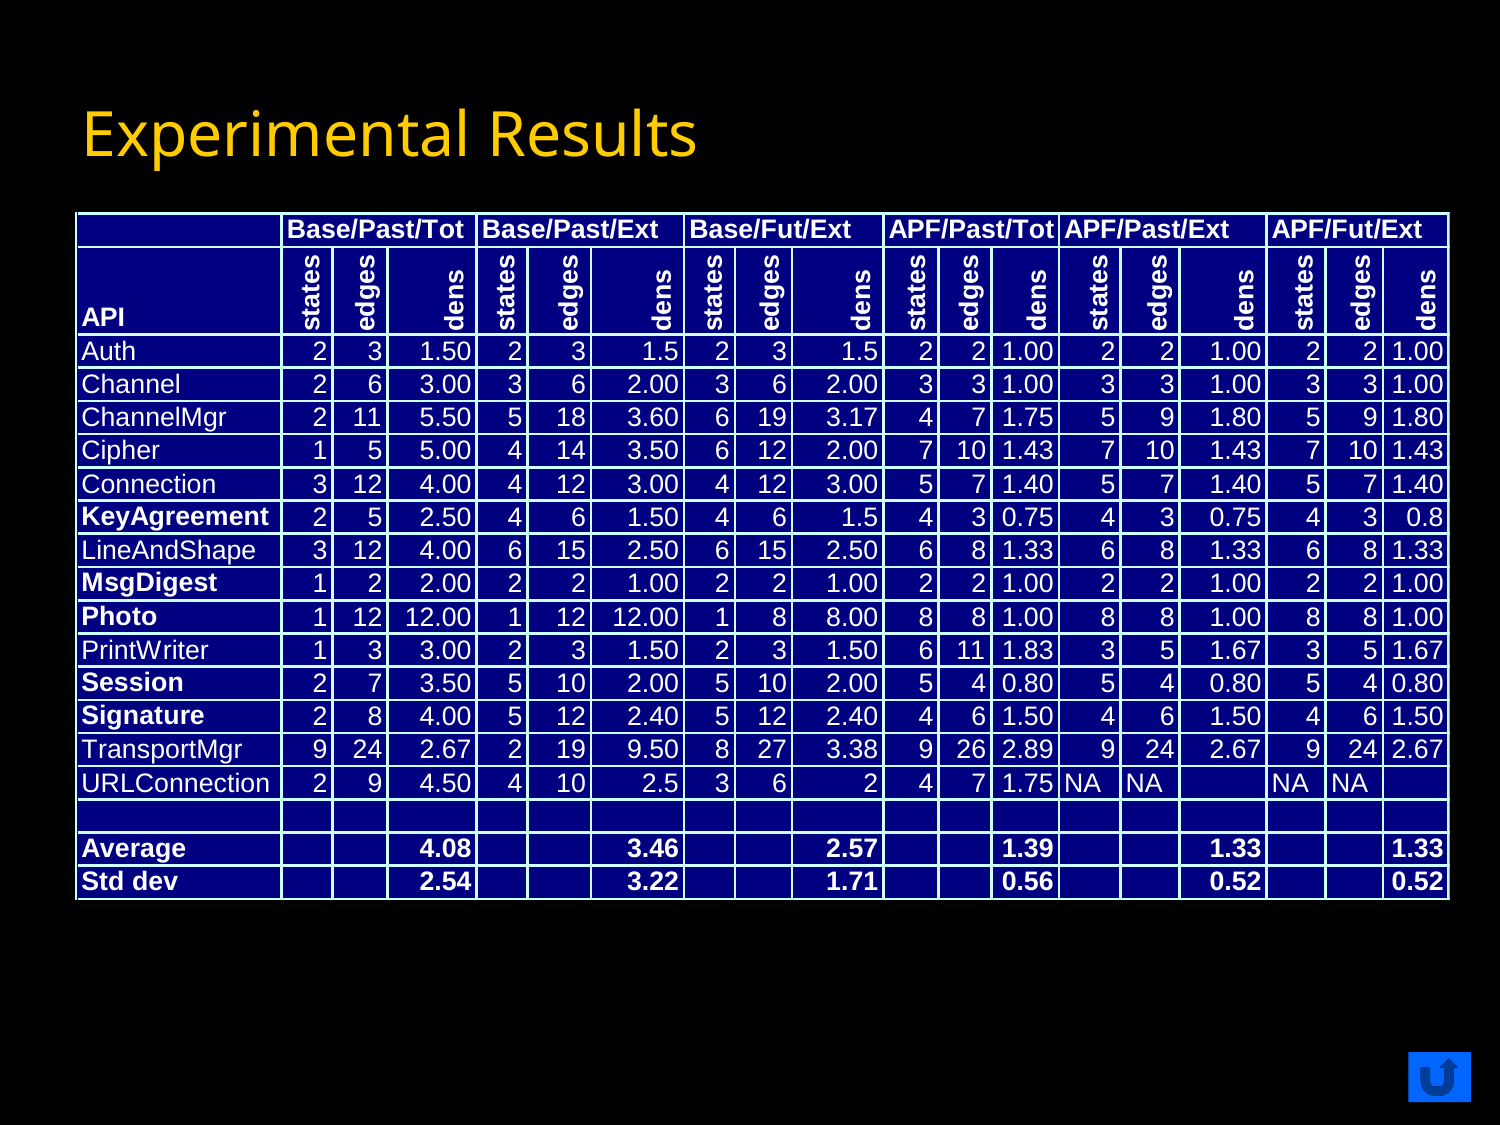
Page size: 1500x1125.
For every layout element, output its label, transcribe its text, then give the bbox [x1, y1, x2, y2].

picture [74, 212, 1451, 901]
text_box [1408, 1052, 1471, 1103]
title Experimental Results [66, 37, 1342, 226]
